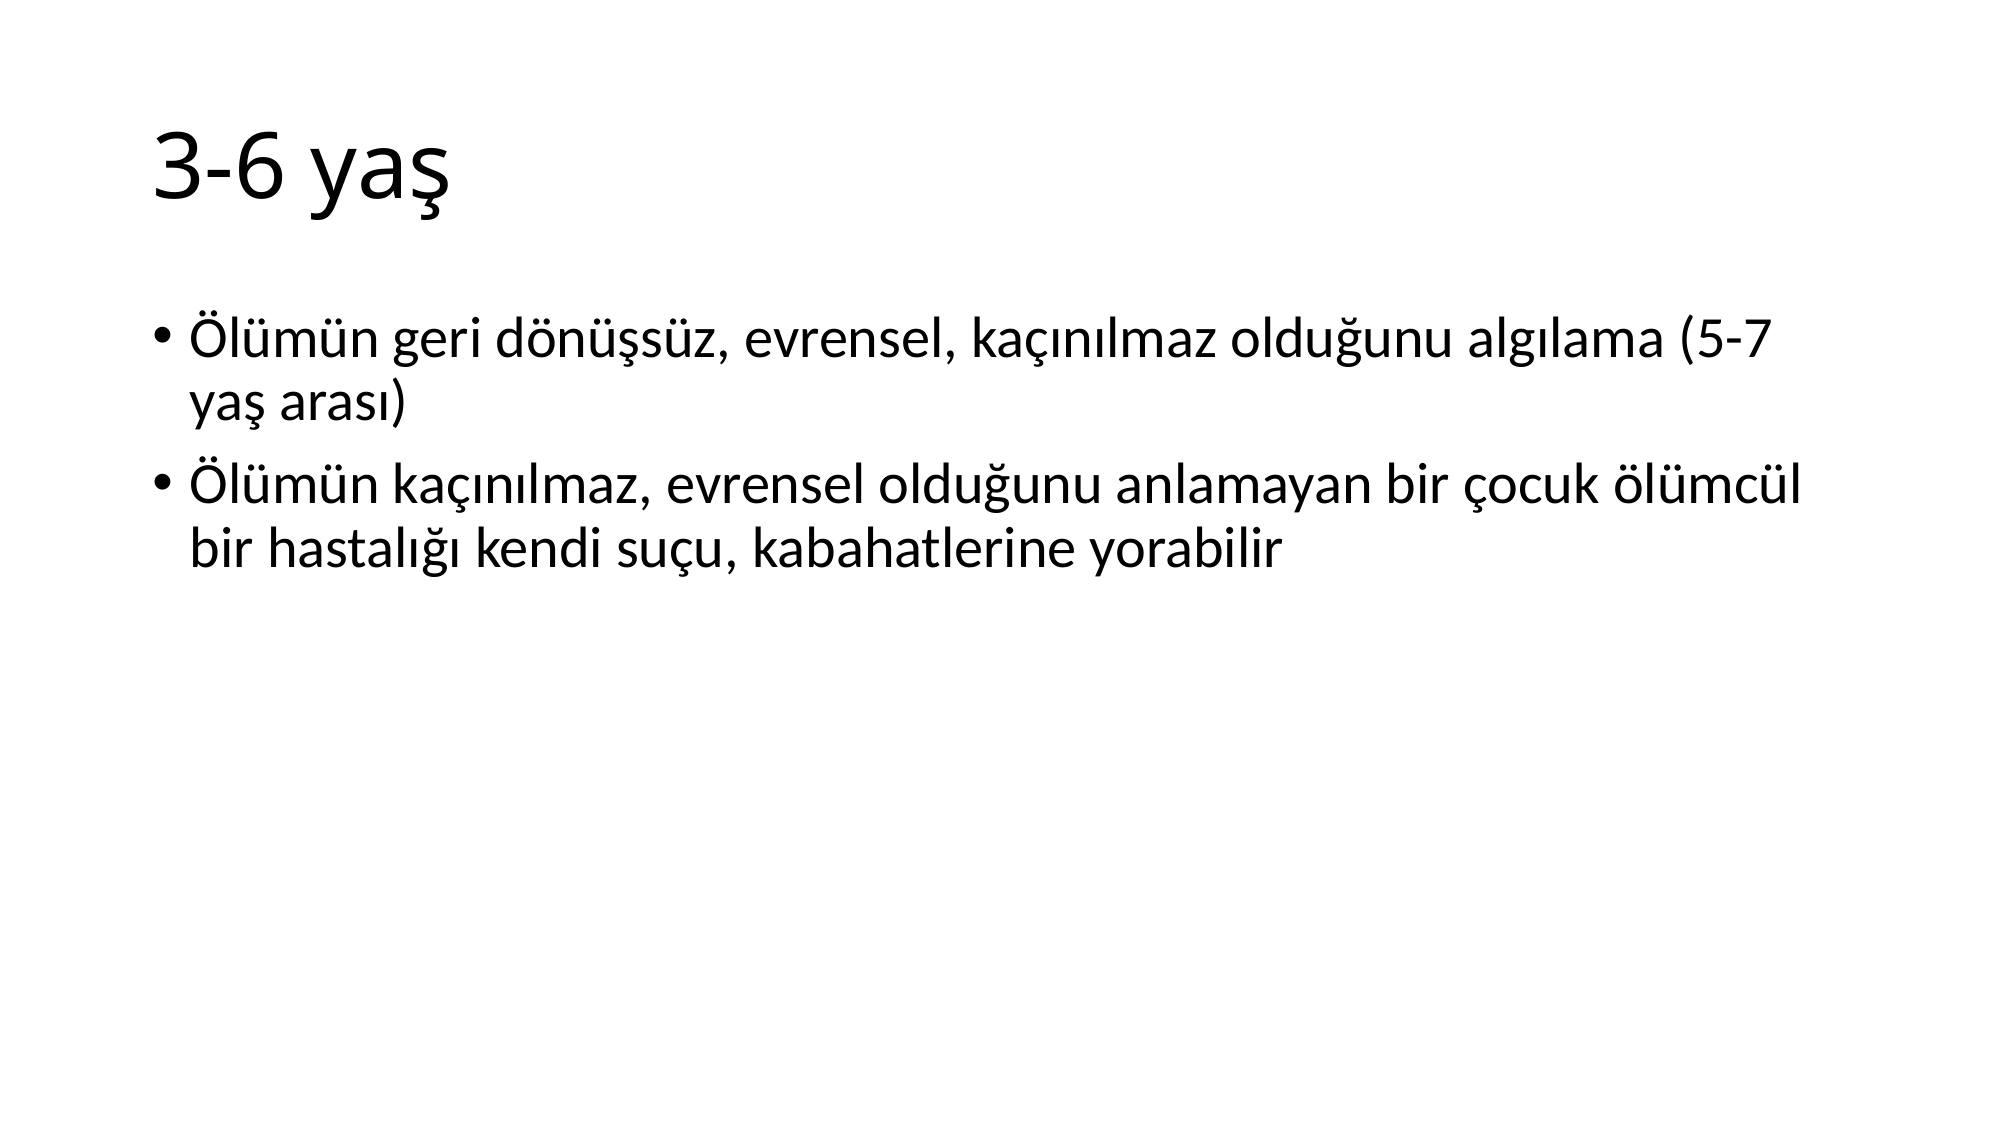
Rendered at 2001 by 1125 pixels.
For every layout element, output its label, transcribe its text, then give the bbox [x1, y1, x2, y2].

list Ölümün geri dönüşsüz, evrensel, kaçınılmaz olduğunu algılama (5-7 yaş arası) Ölümün kaçınılmaz, evrensel olduğunu anlamayan bir çocuk ölümcül bir hastalığı kendi suçu, kabahatlerine yorabilir [137, 299, 1863, 1014]
title 3-6 yaş [137, 59, 1863, 278]
